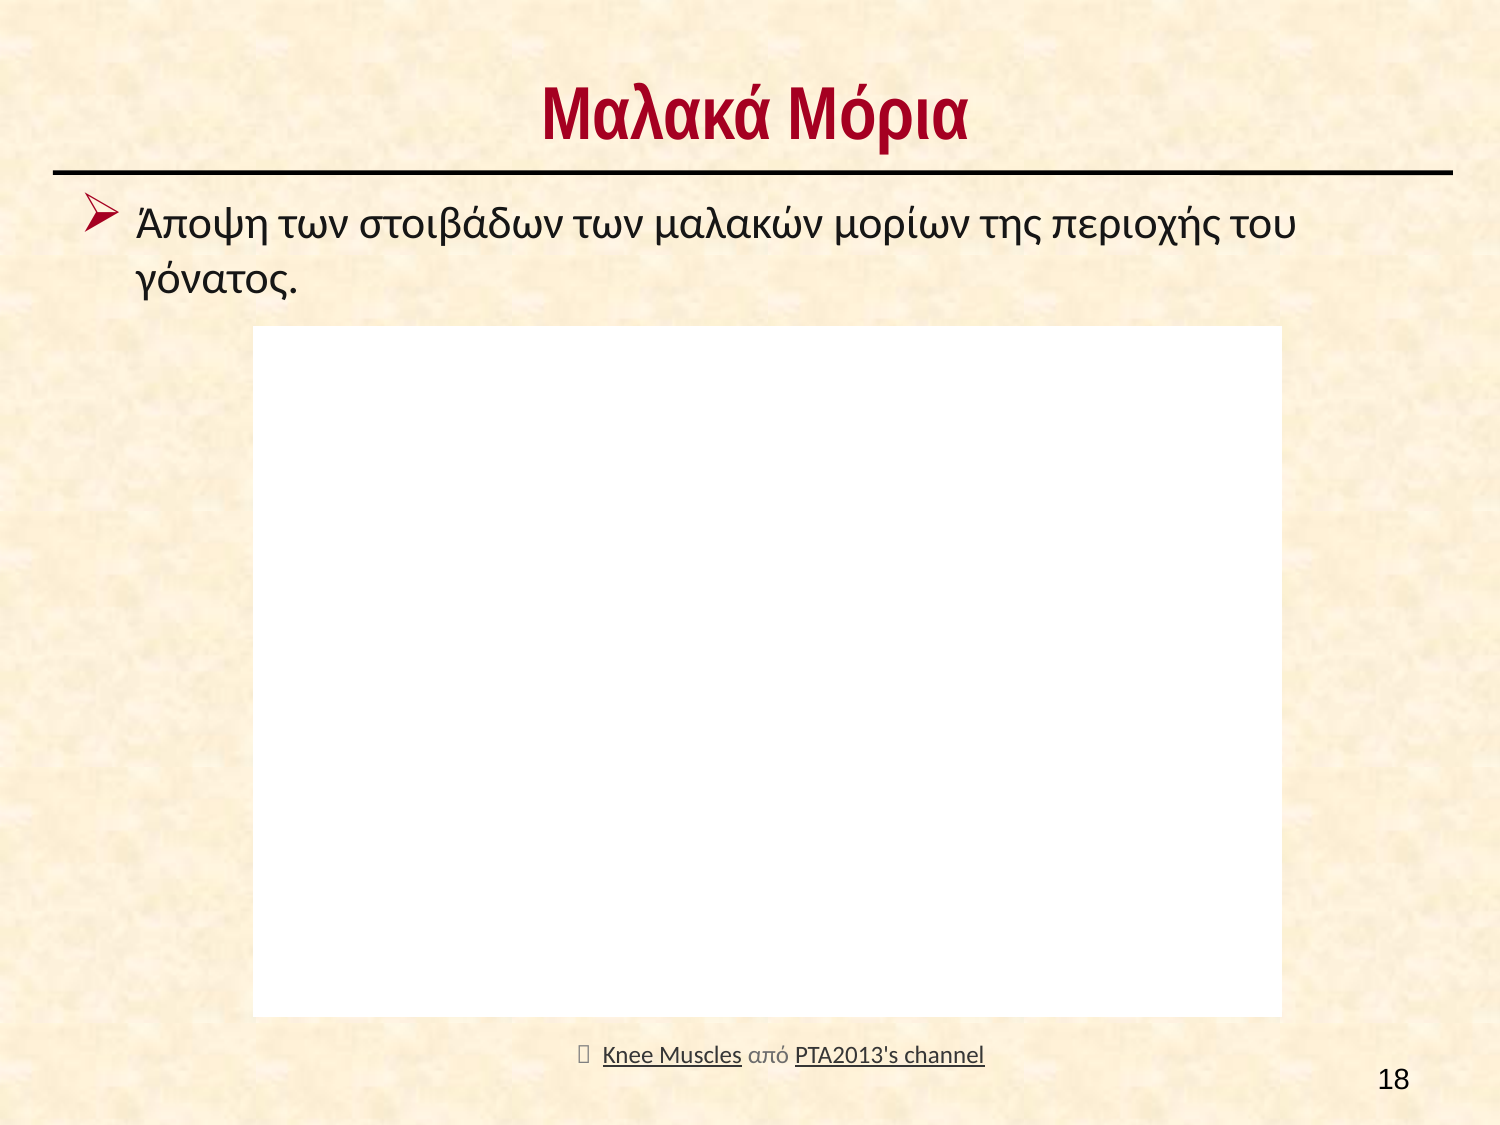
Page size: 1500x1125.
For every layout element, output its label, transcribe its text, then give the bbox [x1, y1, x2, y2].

text_box  Knee Muscles από PTA2013's channel [561, 1031, 1000, 1076]
list Άποψη των στοιβάδων των μαλακών μορίων της περιοχής του γόνατος. [64, 184, 1451, 953]
slide_number 17 [1074, 1024, 1426, 1103]
title Μαλακά Μόρια [74, 30, 1426, 184]
picture [0, 0, 1500, 1125]
